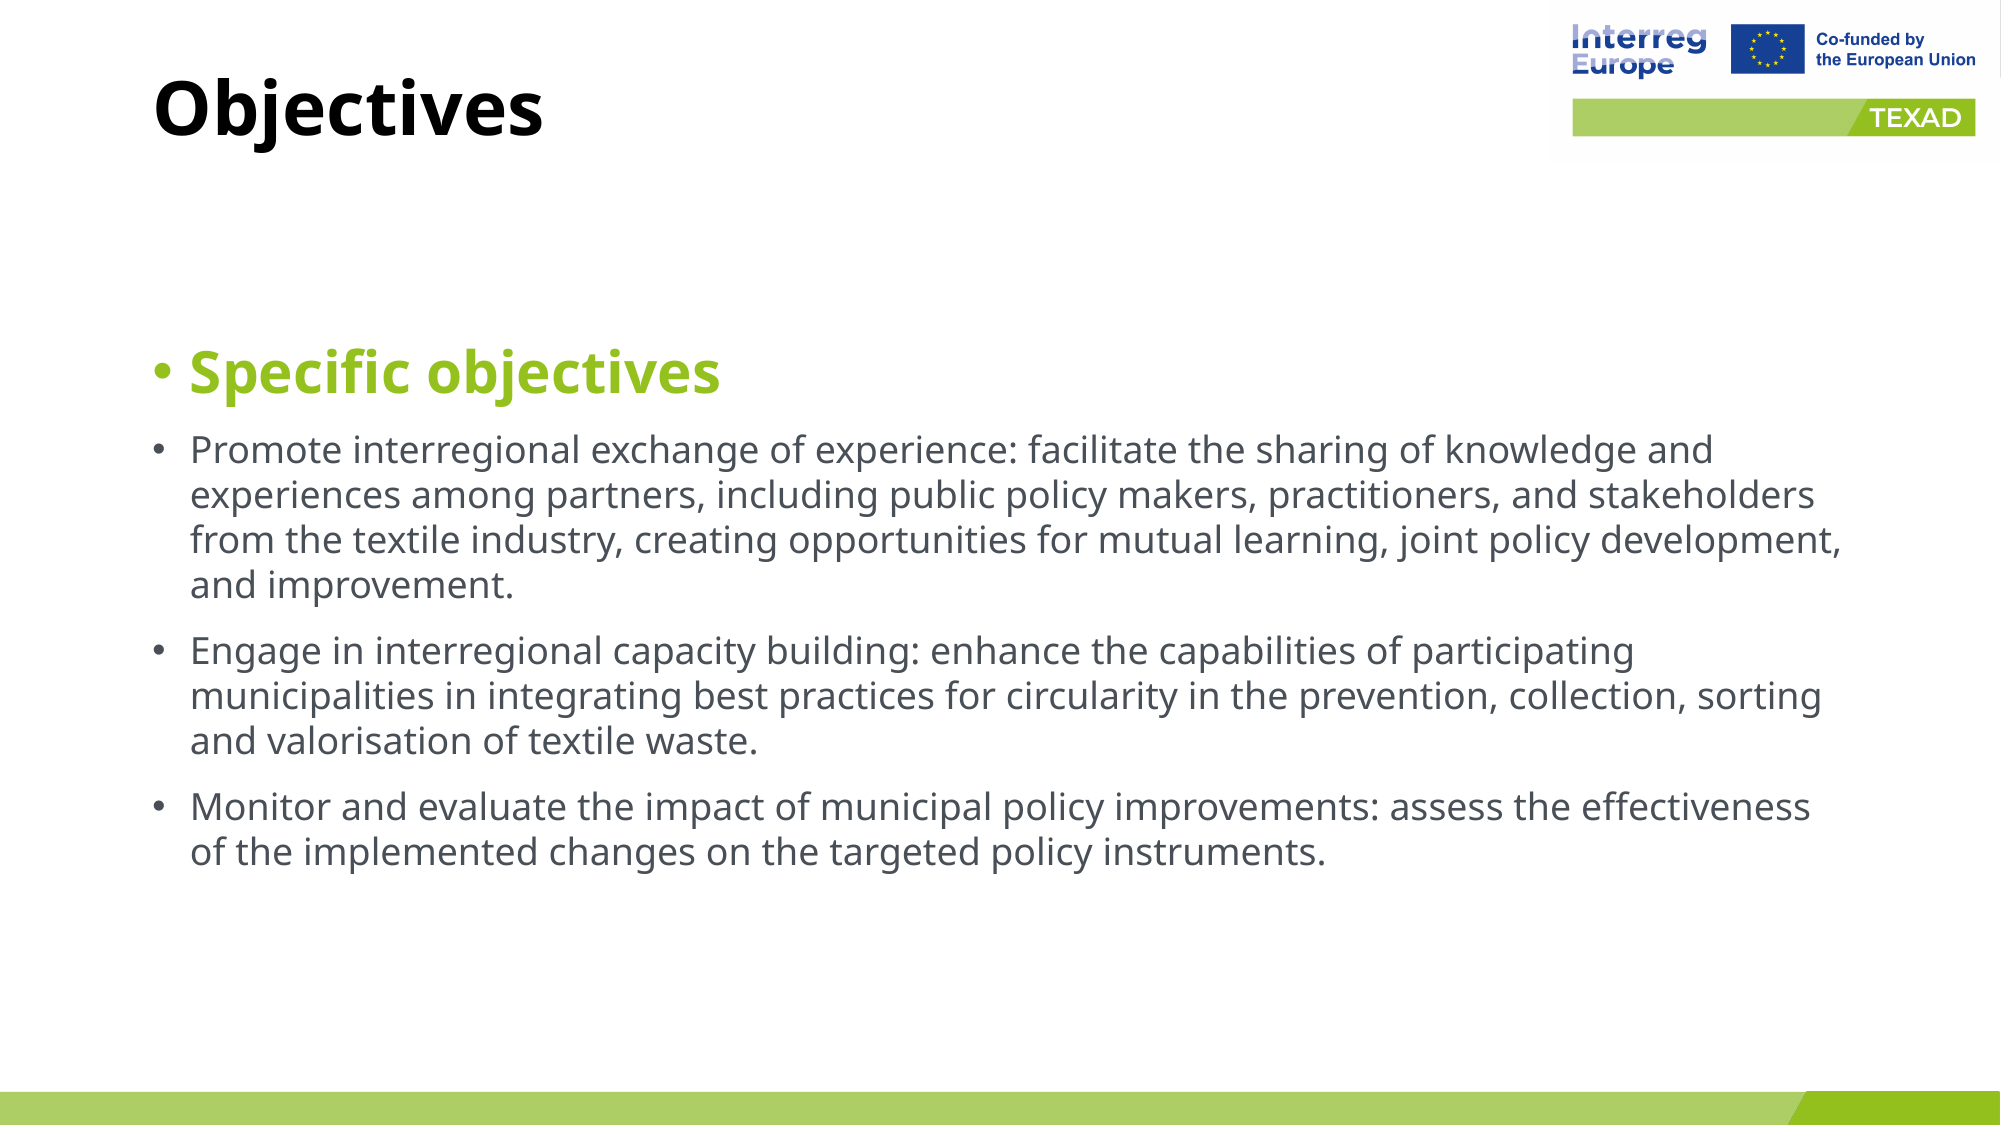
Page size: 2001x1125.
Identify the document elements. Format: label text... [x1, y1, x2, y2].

title Objectives [137, 46, 1863, 177]
text_box Specific objectives Promote interregional exchange of experience: facilitate the sharing of knowledge and experiences among partners, including public policy makers, practitioners, and stakeholders from the textile industry, creating opportunities for mutual learning, joint policy development, and improvement. Engage in interregional capacity building: enhance the capabilities of participating municipalities in integrating best practices for circularity in the prevention, collection, sorting and valorisation of textile waste. Monitor and evaluate the impact of municipal policy improvements: assess the effectiveness of the implemented changes on the targeted policy instruments. [137, 327, 1863, 881]
picture [1548, 0, 2000, 162]
picture [1785, 1091, 2000, 1125]
